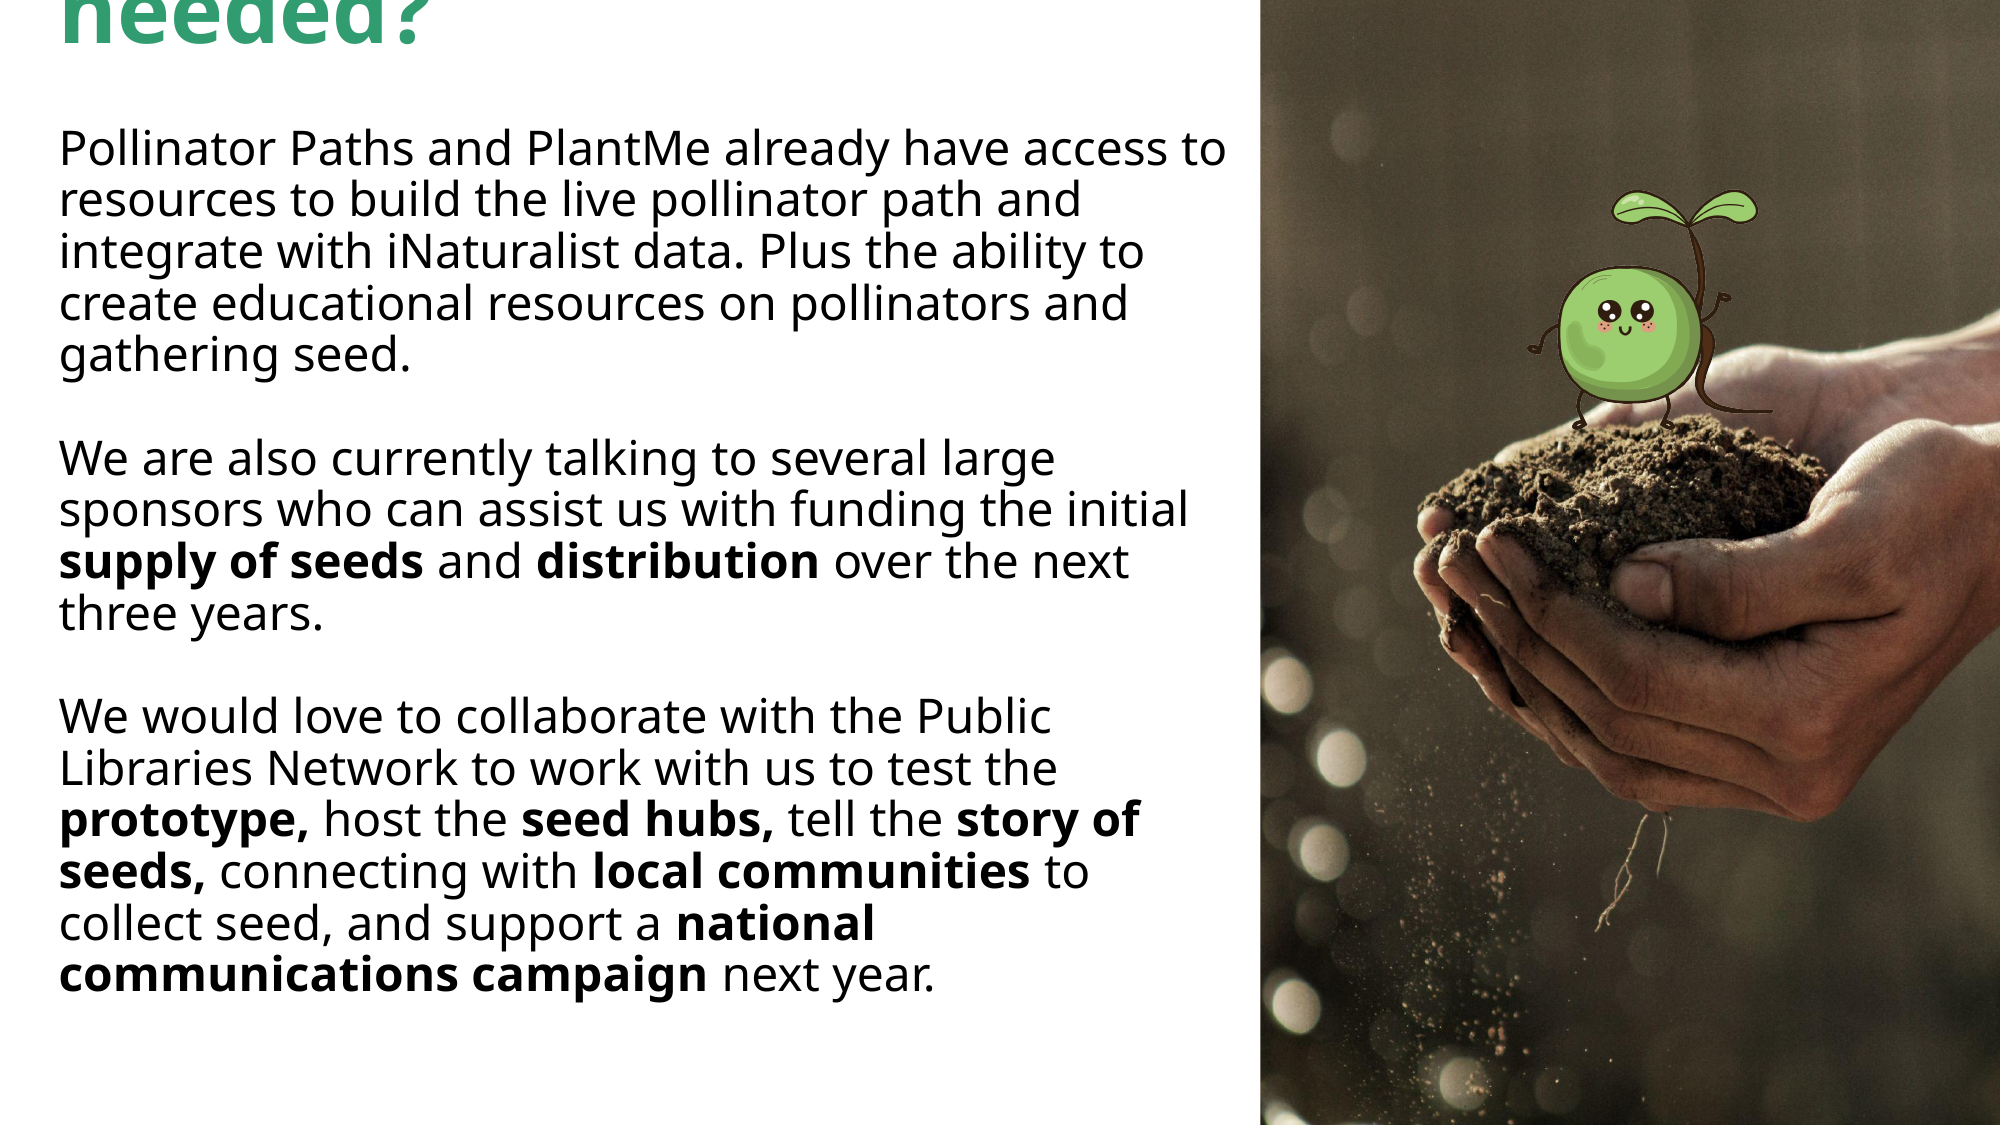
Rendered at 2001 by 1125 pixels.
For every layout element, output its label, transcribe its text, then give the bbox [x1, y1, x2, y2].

title What assistance is needed? Pollinator Paths and PlantMe already have access to resources to build the live pollinator path and integrate with iNaturalist data. Plus the ability to create educational resources on pollinators and gathering seed. We are also currently talking to several large sponsors who can assist us with funding the initial supply of seeds and distribution over the next three years. We would love to collaborate with the Public Libraries Network to work with us to test the prototype, host the seed hubs, tell the story of seeds, connecting with local communities to collect seed, and support a national communications campaign next year. [43, 112, 1247, 1114]
picture [1260, 0, 2000, 1125]
